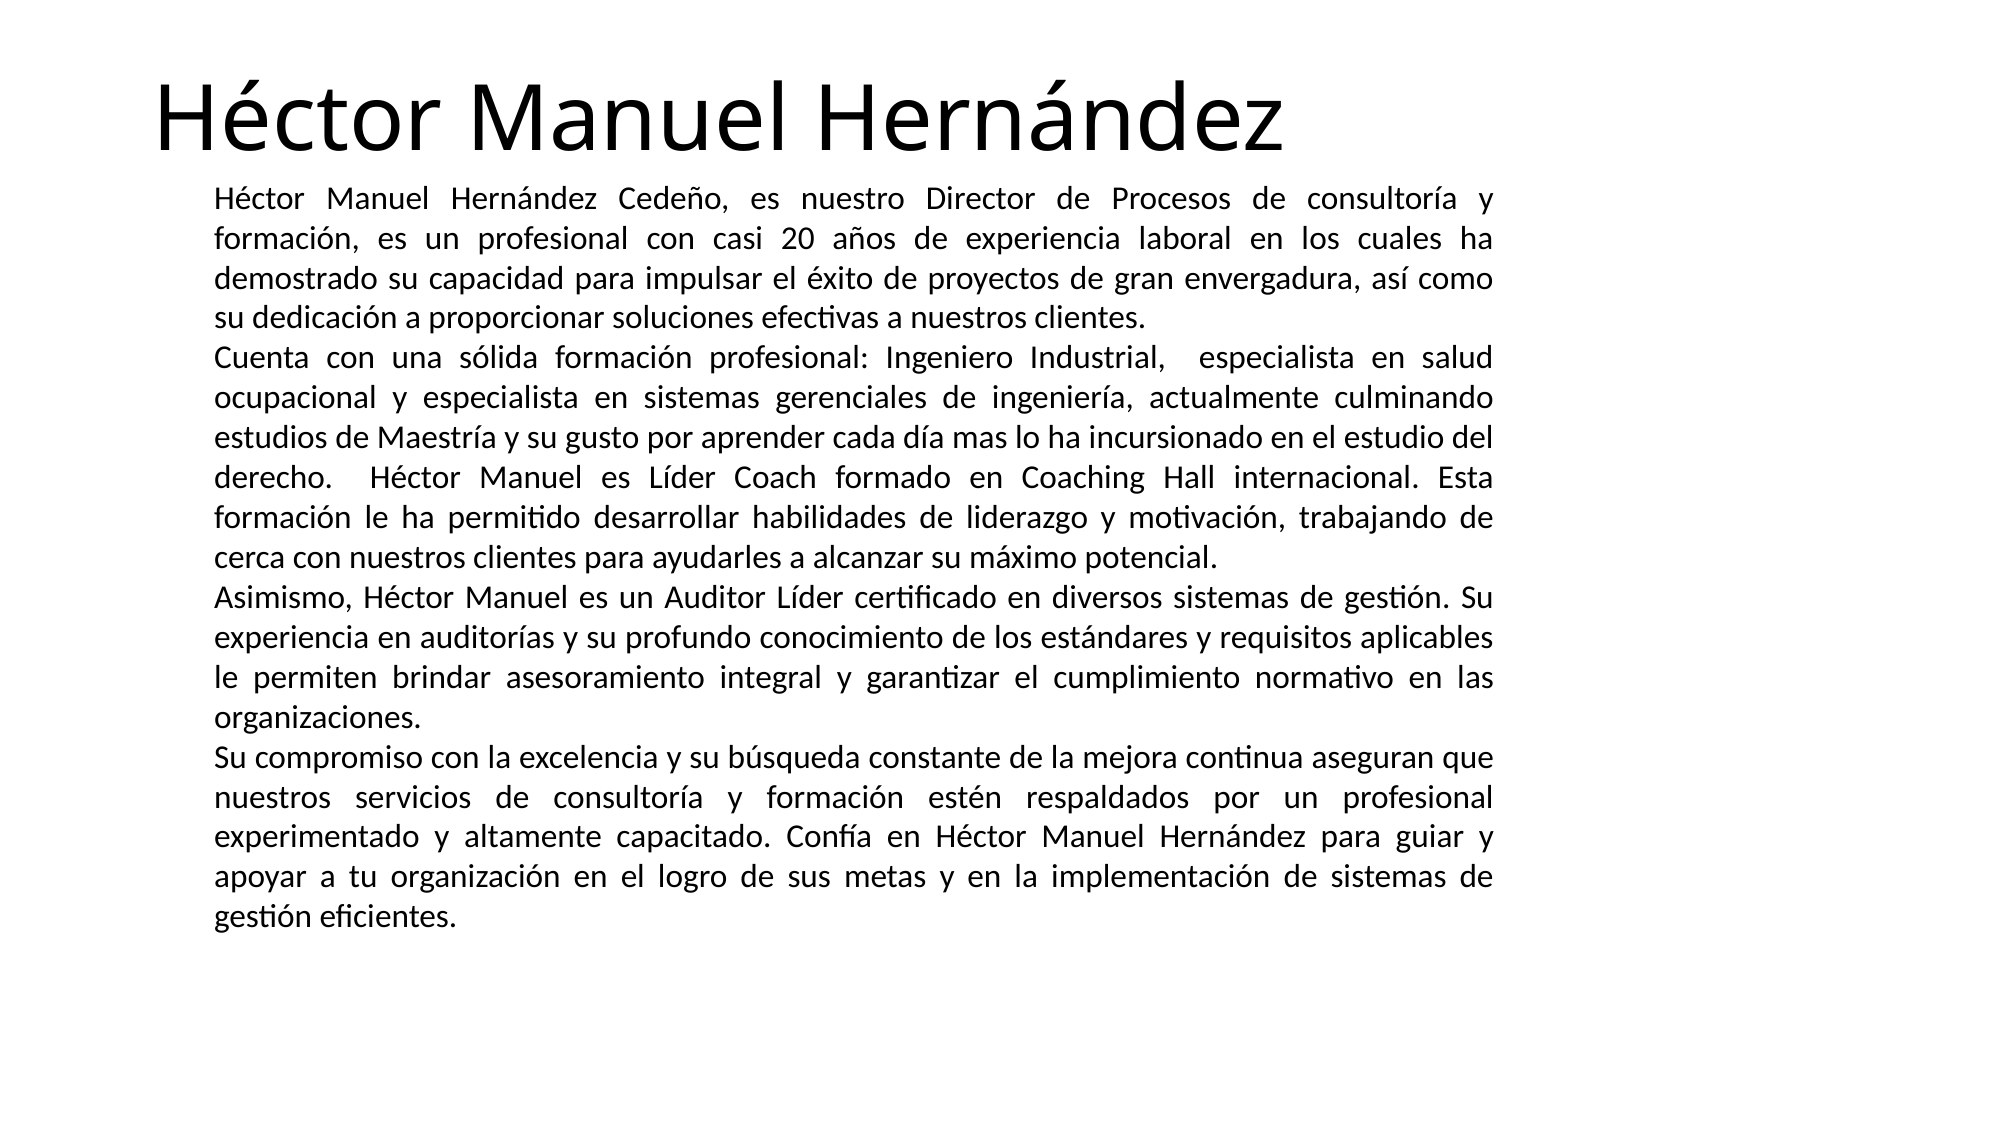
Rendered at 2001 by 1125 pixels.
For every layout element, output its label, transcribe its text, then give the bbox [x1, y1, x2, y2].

text_box Héctor Manuel Hernández Cedeño, es nuestro Director de Procesos de consultoría y formación, es un profesional con casi 20 años de experiencia laboral en los cuales ha demostrado su capacidad para impulsar el éxito de proyectos de gran envergadura, así como su dedicación a proporcionar soluciones efectivas a nuestros clientes. Cuenta con una sólida formación profesional: Ingeniero Industrial, especialista en salud ocupacional y especialista en sistemas gerenciales de ingeniería, actualmente culminando estudios de Maestría y su gusto por aprender cada día mas lo ha incursionado en el estudio del derecho. Héctor Manuel es Líder Coach formado en Coaching Hall internacional. Esta formación le ha permitido desarrollar habilidades de liderazgo y motivación, trabajando de cerca con nuestros clientes para ayudarles a alcanzar su máximo potencial. Asimismo, Héctor Manuel es un Auditor Líder certificado en diversos sistemas de gestión. Su experiencia en auditorías y su profundo conocimiento de los estándares y requisitos aplicables le permiten brindar asesoramiento integral y garantizar el cumplimiento normativo en las organizaciones. Su compromiso con la excelencia y su búsqueda constante de la mejora continua aseguran que nuestros servicios de consultoría y formación estén respaldados por un profesional experimentado y altamente capacitado. Confía en Héctor Manuel Hernández para guiar y apoyar a tu organización en el logro de sus metas y en la implementación de sistemas de gestión eficientes. [199, 168, 1511, 942]
title Héctor Manuel Hernández [137, 12, 1863, 230]
